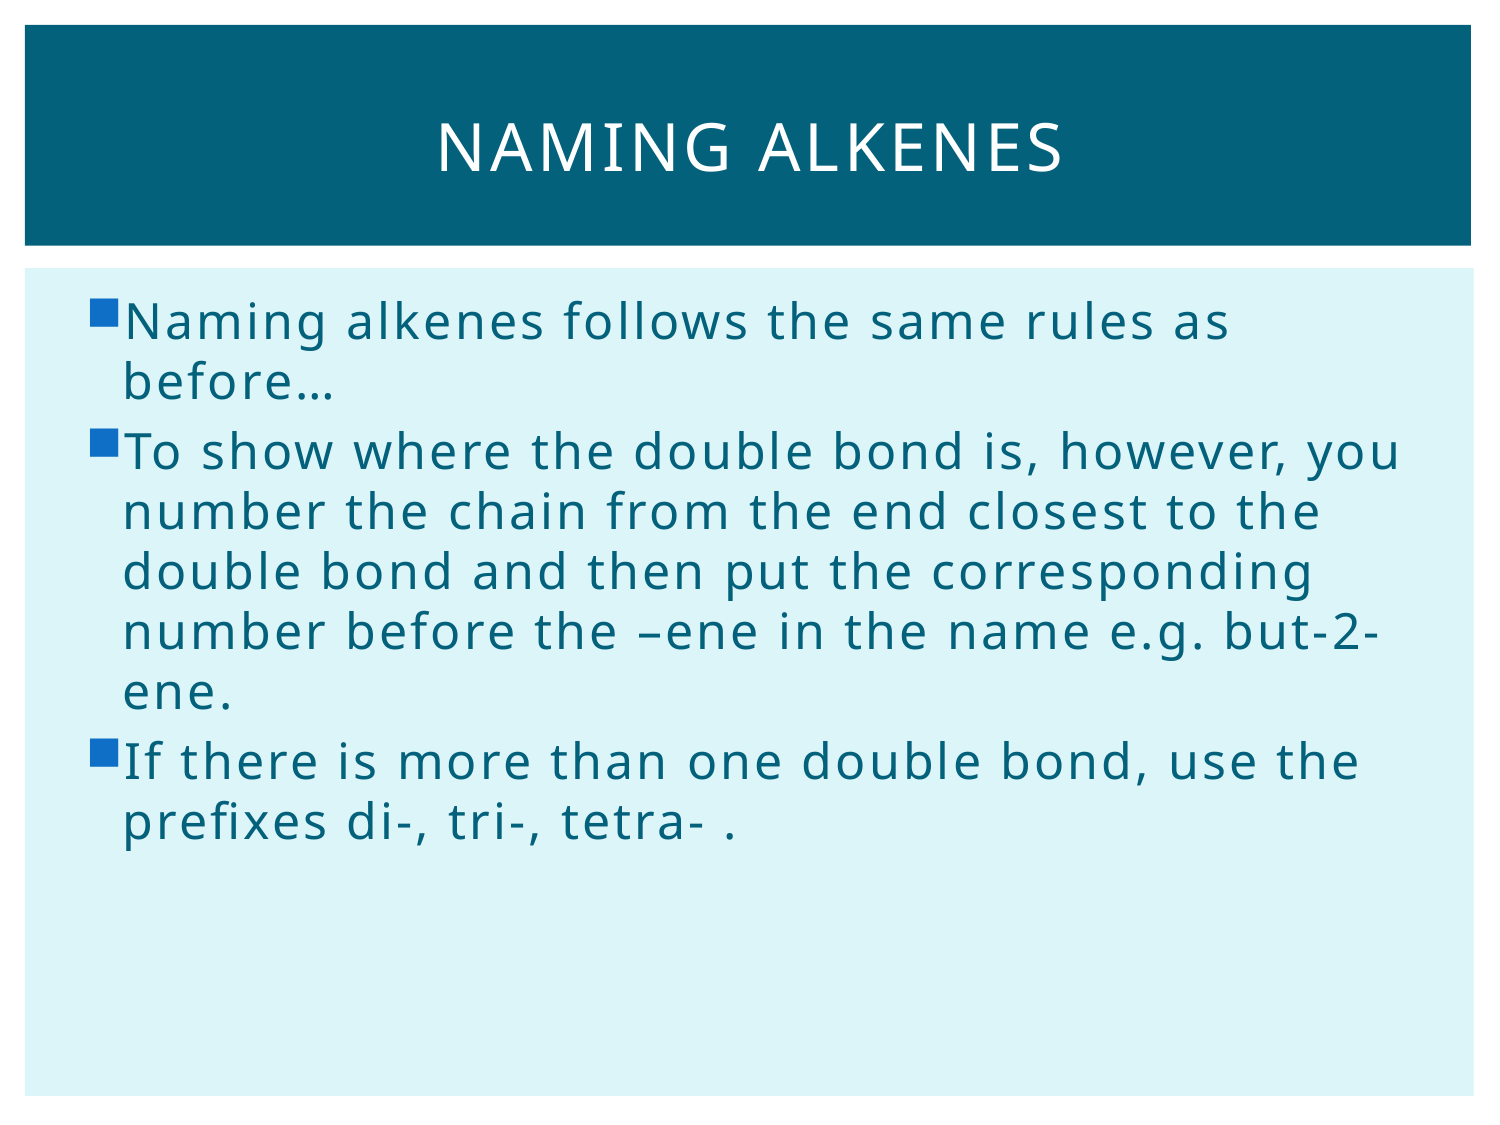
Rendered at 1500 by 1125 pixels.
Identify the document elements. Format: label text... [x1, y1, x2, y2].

title Naming alkenes [62, 58, 1438, 232]
list Naming alkenes follows the same rules as before… To show where the double bond is, however, you number the chain from the end closest to the double bond and then put the corresponding number before the –ene in the name e.g. but-2-ene. If there is more than one double bond, use the prefixes di-, tri-, tetra- . [62, 281, 1442, 1005]
